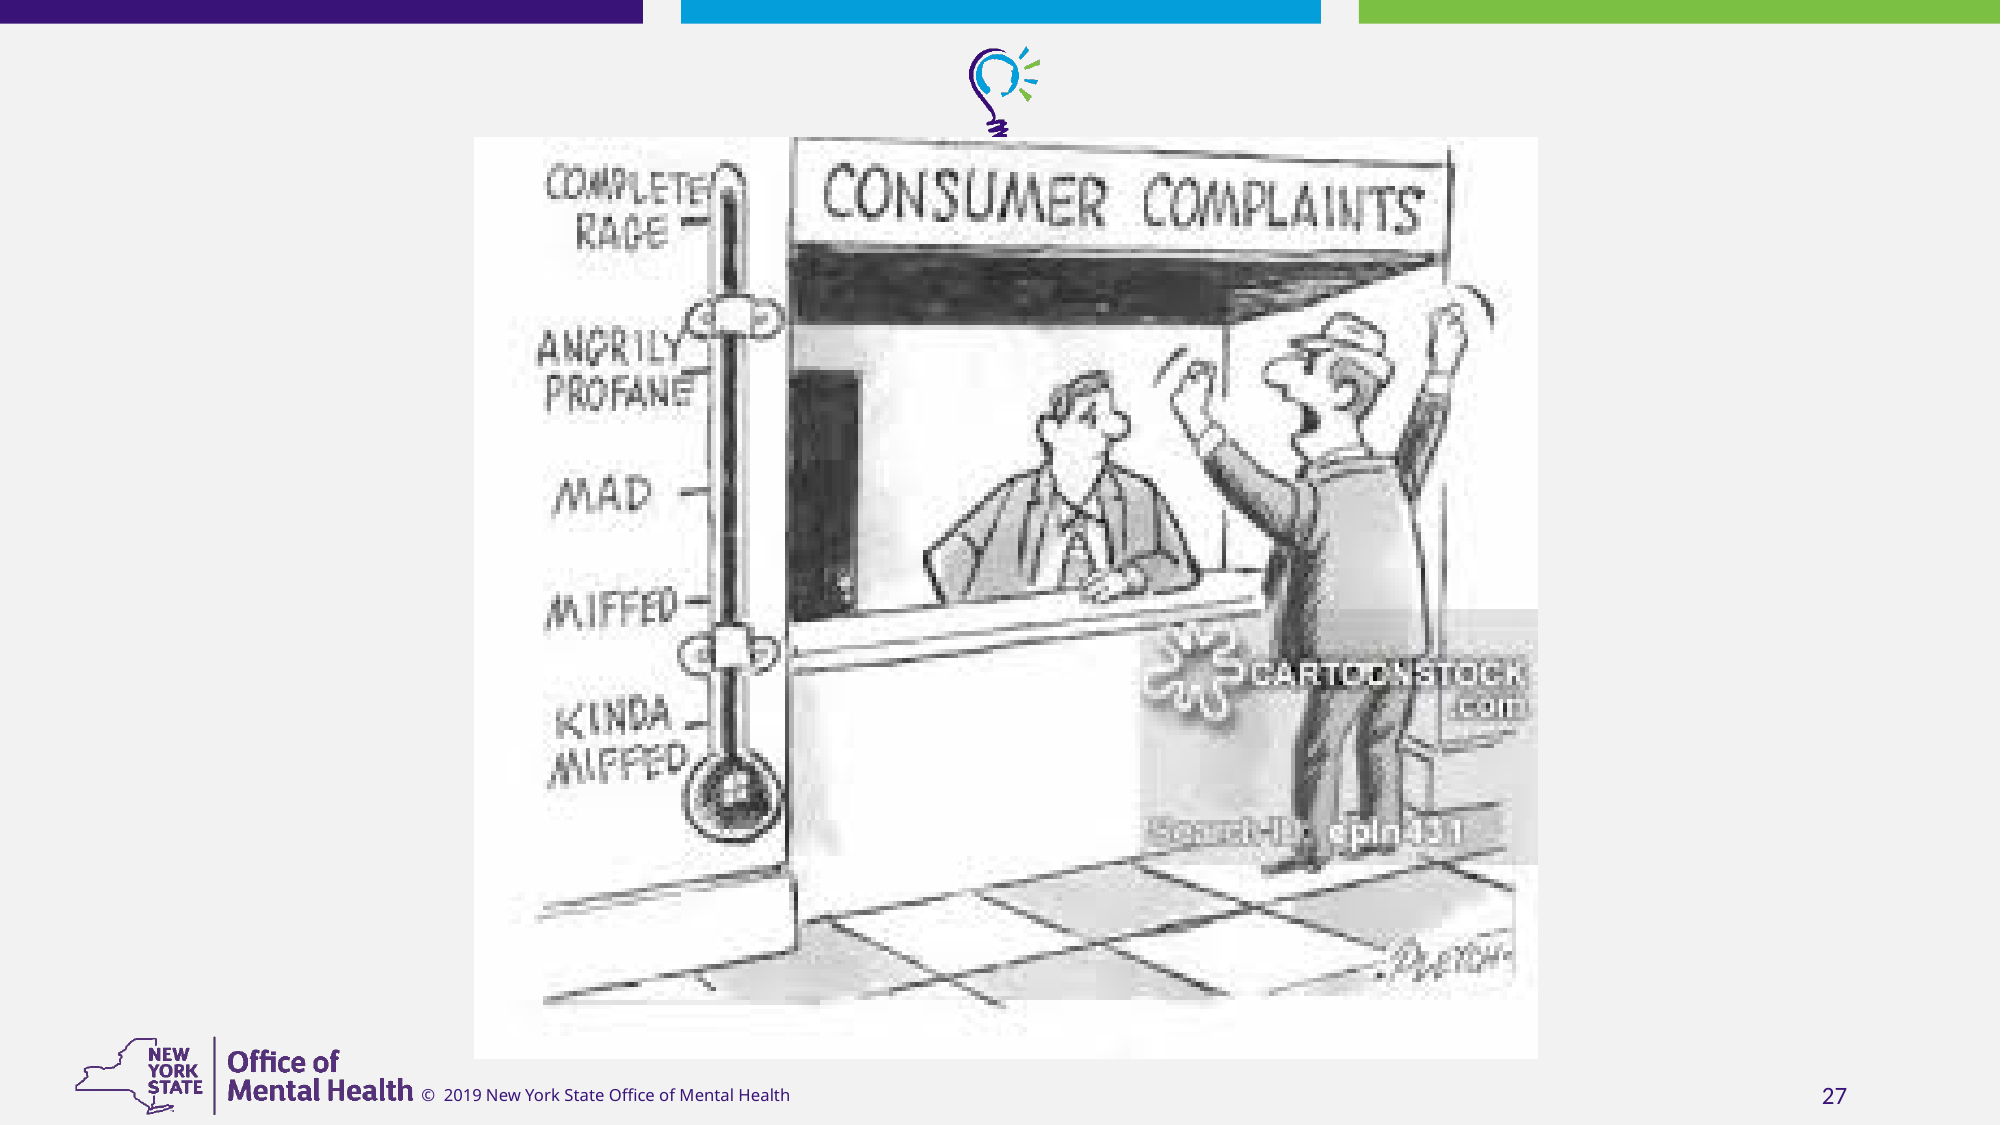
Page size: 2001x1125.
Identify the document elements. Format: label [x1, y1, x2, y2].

picture [71, 1032, 417, 1119]
picture [474, 26, 1538, 1059]
